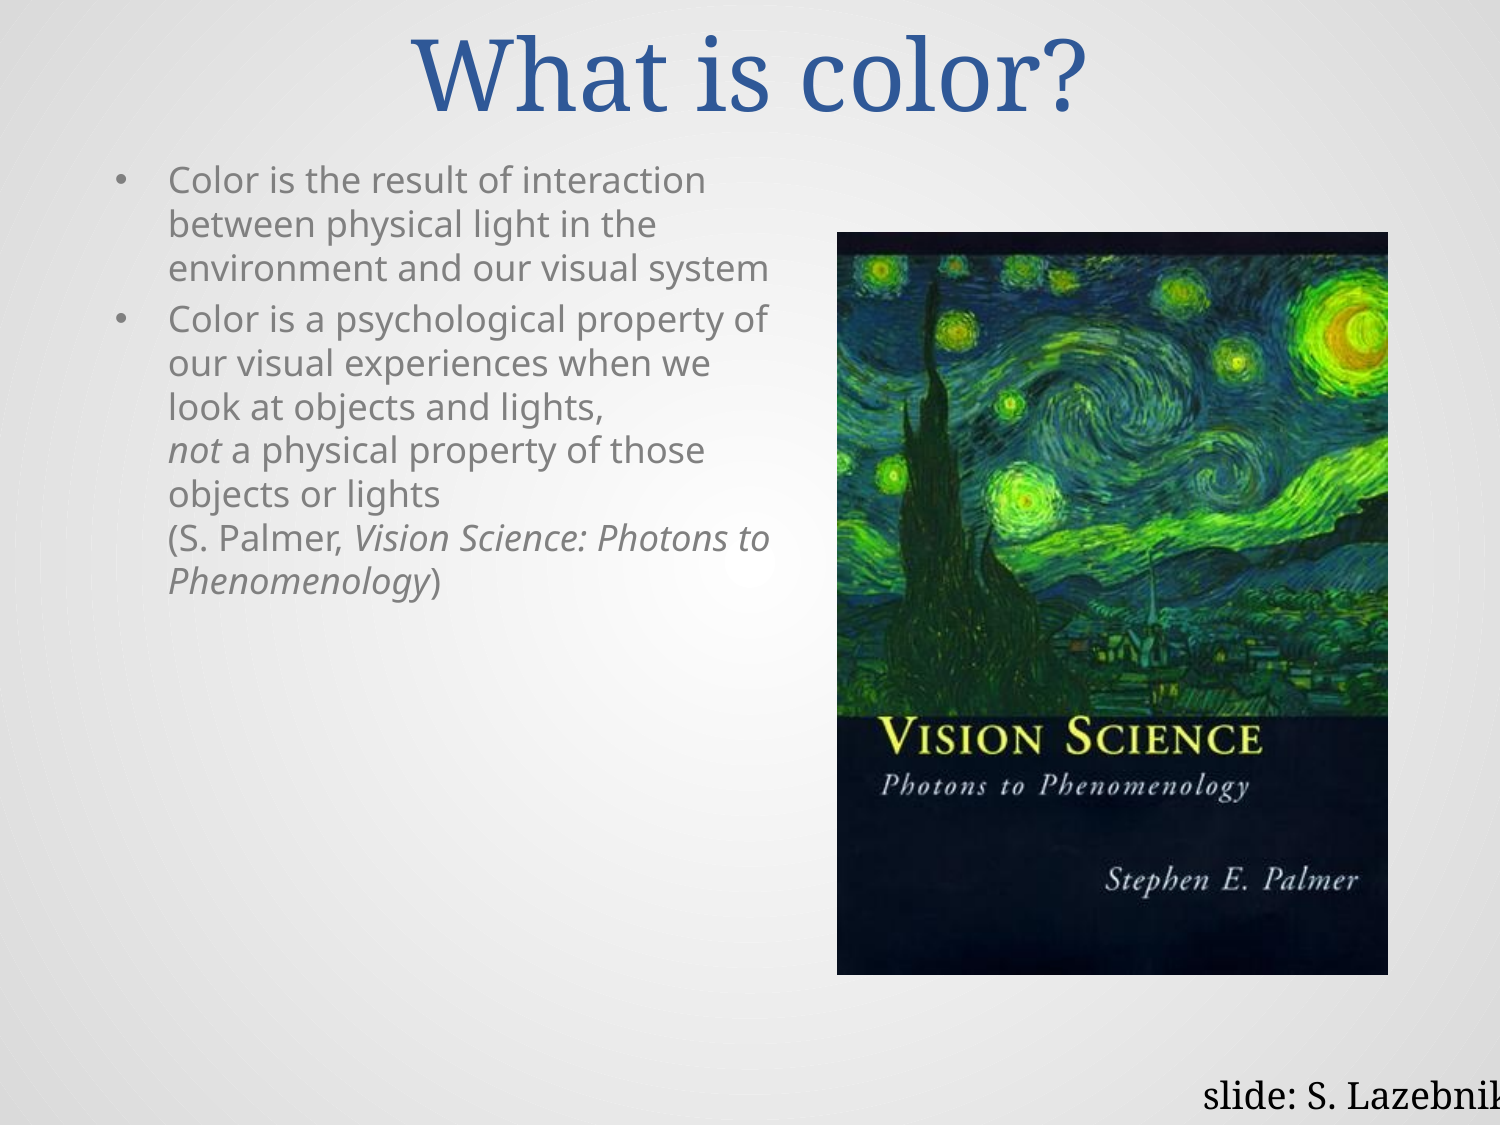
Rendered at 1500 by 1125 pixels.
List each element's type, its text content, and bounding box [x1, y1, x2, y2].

list Color is the result of interaction between physical light in the environment and our visual system Color is a psychological property of our visual experiences when we look at objects and lights, not a physical property of those objects or lights (S. Palmer, Vision Science: Photons to Phenomenology) [99, 149, 788, 638]
picture [837, 232, 1388, 976]
text_box slide: S. Lazebnik [1188, 1064, 1500, 1124]
title What is color? [0, 0, 1500, 139]
